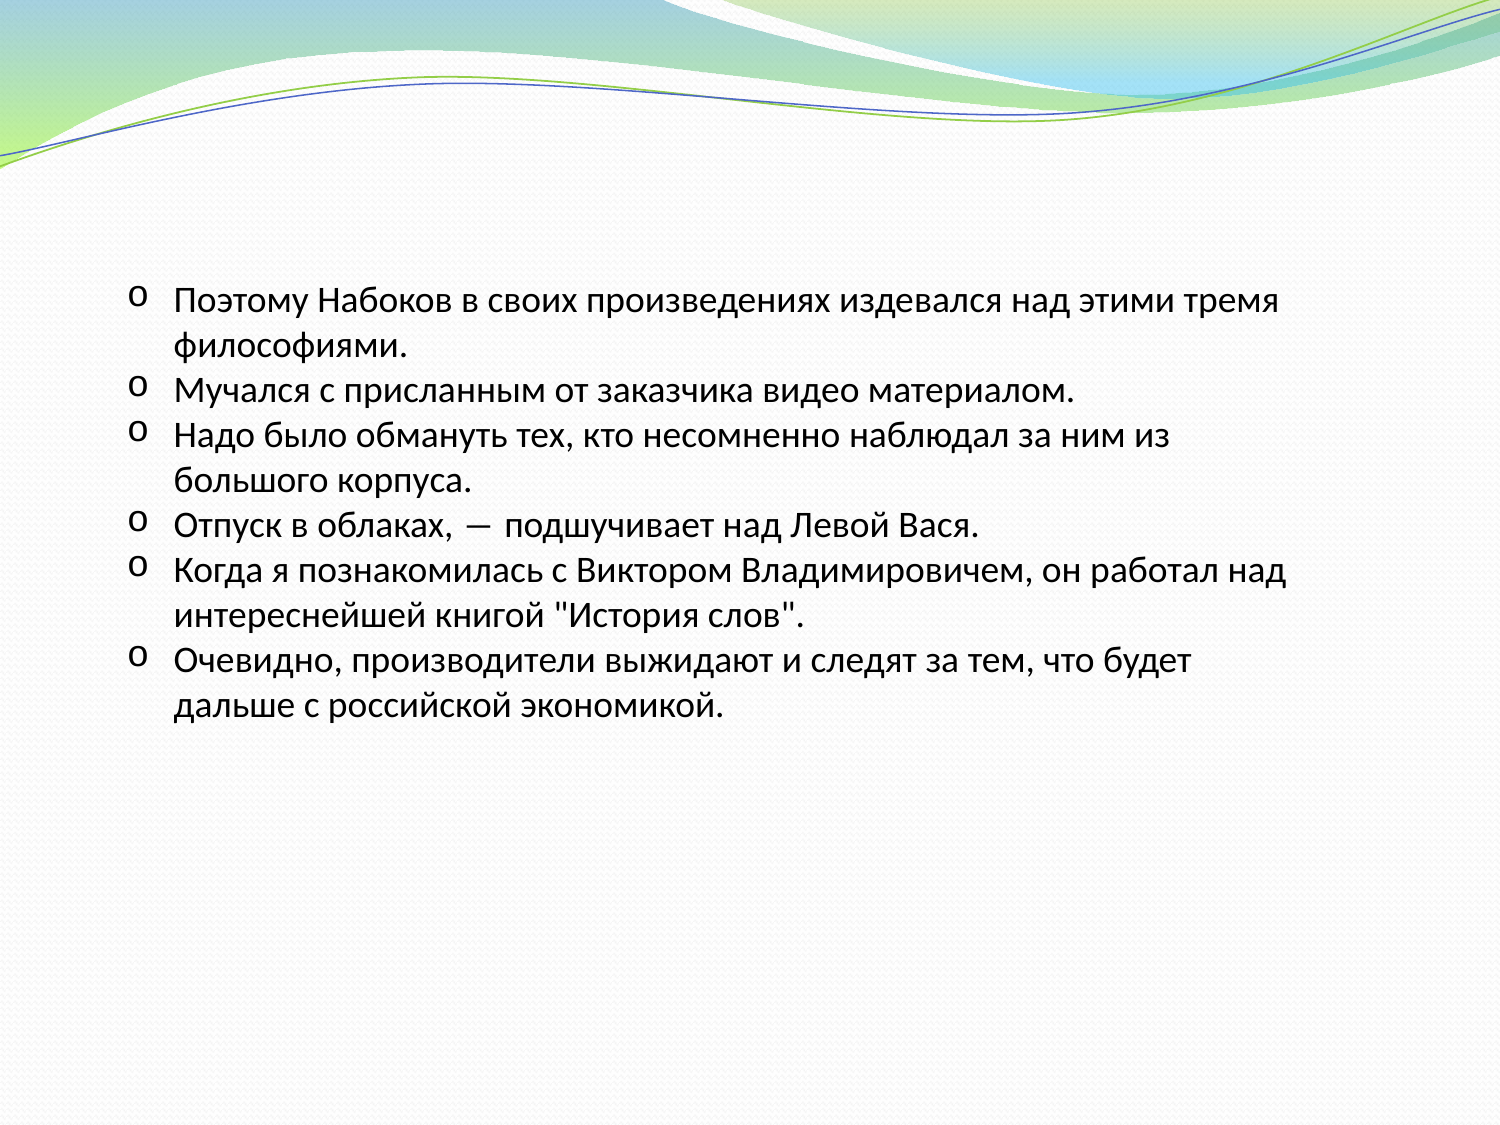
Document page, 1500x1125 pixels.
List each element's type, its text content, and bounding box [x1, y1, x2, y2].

text_box Поэтому Набоков в своих произведениях издевался над этими тремя философиями. Мучался с присланным от заказчика видео материалом. Надо было обмануть тех, кто несомненно наблюдал за ним из большого корпуса. Отпуск в облаках, ― подшучивает над Левой Вася. Когда я познакомилась с Виктором Владимировичем, он работал над интереснейшей книгой "История слов". Очевидно, производители выжидают и следят за тем, что будет дальше с российской экономикой. [112, 267, 1317, 732]
